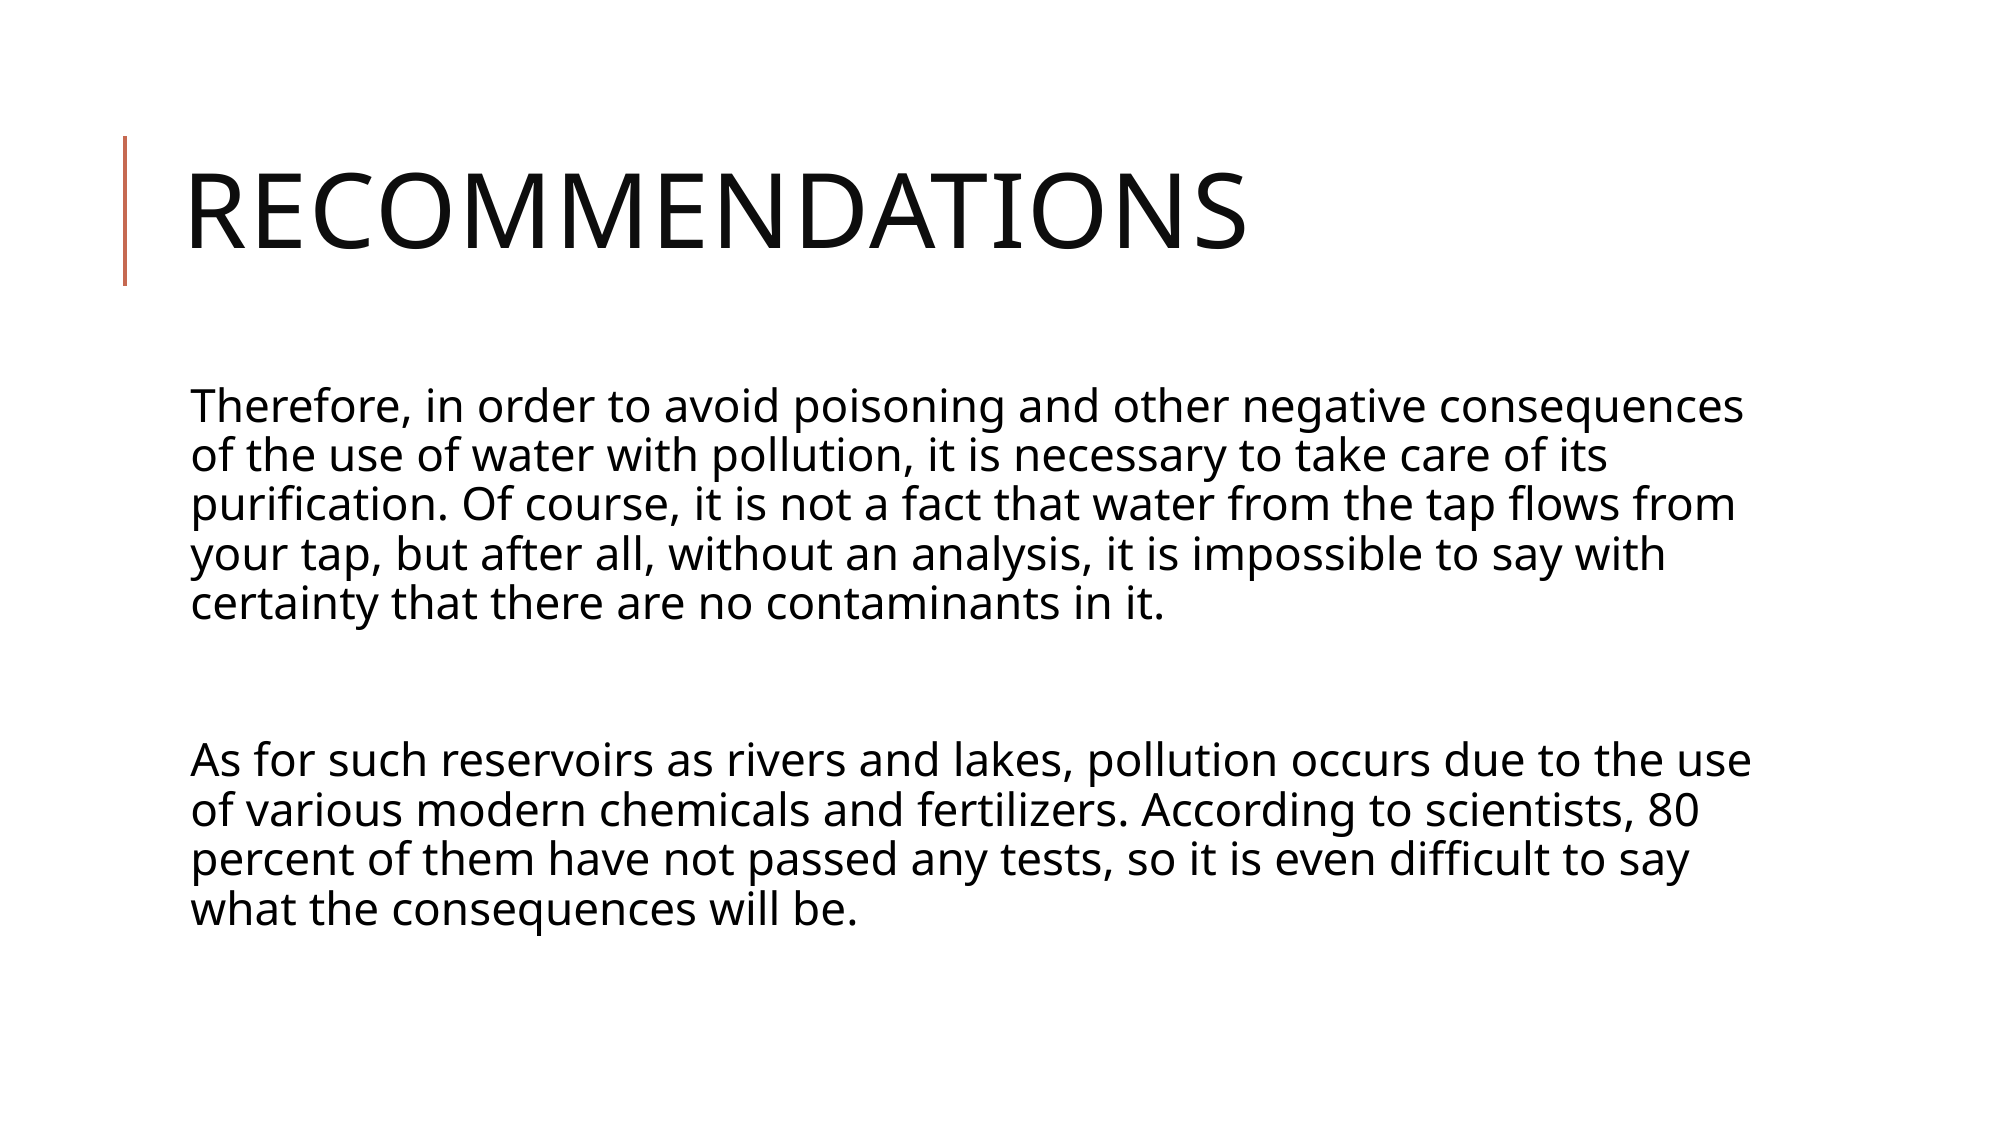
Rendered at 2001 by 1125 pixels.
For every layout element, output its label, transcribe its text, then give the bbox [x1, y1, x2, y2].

title Recommendations [168, 96, 1763, 342]
list Therefore, in order to avoid poisoning and other negative consequences of the use of water with pollution, it is necessary to take care of its purification. Of course, it is not a fact that water from the tap flows from your tap, but after all, without an analysis, it is impossible to say with certainty that there are no contaminants in it. As for such reservoirs as rivers and lakes, pollution occurs due to the use of various modern chemicals and fertilizers. According to scientists, 80 percent of them have not passed any tests, so it is even difficult to say what the consequences will be. [168, 375, 1763, 1035]
